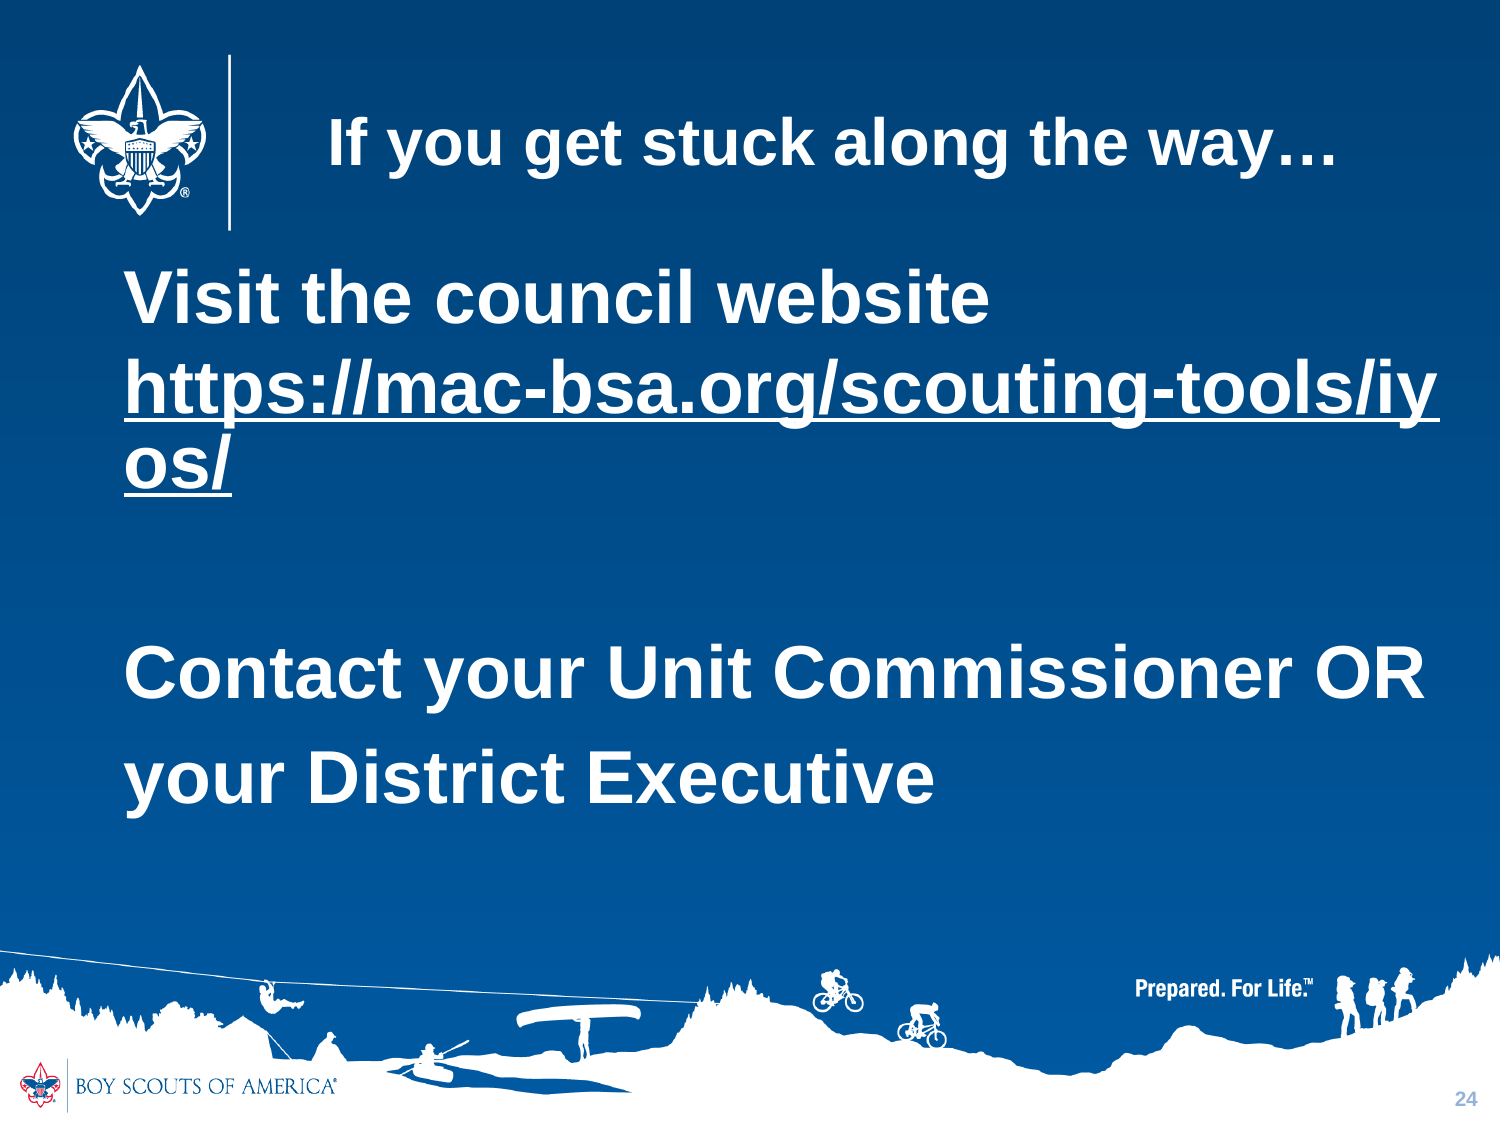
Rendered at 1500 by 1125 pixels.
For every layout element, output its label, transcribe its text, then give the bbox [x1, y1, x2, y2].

slide_number 24 [1425, 1067, 1493, 1125]
picture [0, 950, 1500, 1125]
list Visit the council website https://mac-bsa.org/scouting-tools/iyos/ Contact your Unit Commissioner OR your District Executive [108, 241, 1460, 980]
title If you get stuck along the way… [256, 44, 1413, 233]
picture [73, 54, 231, 231]
